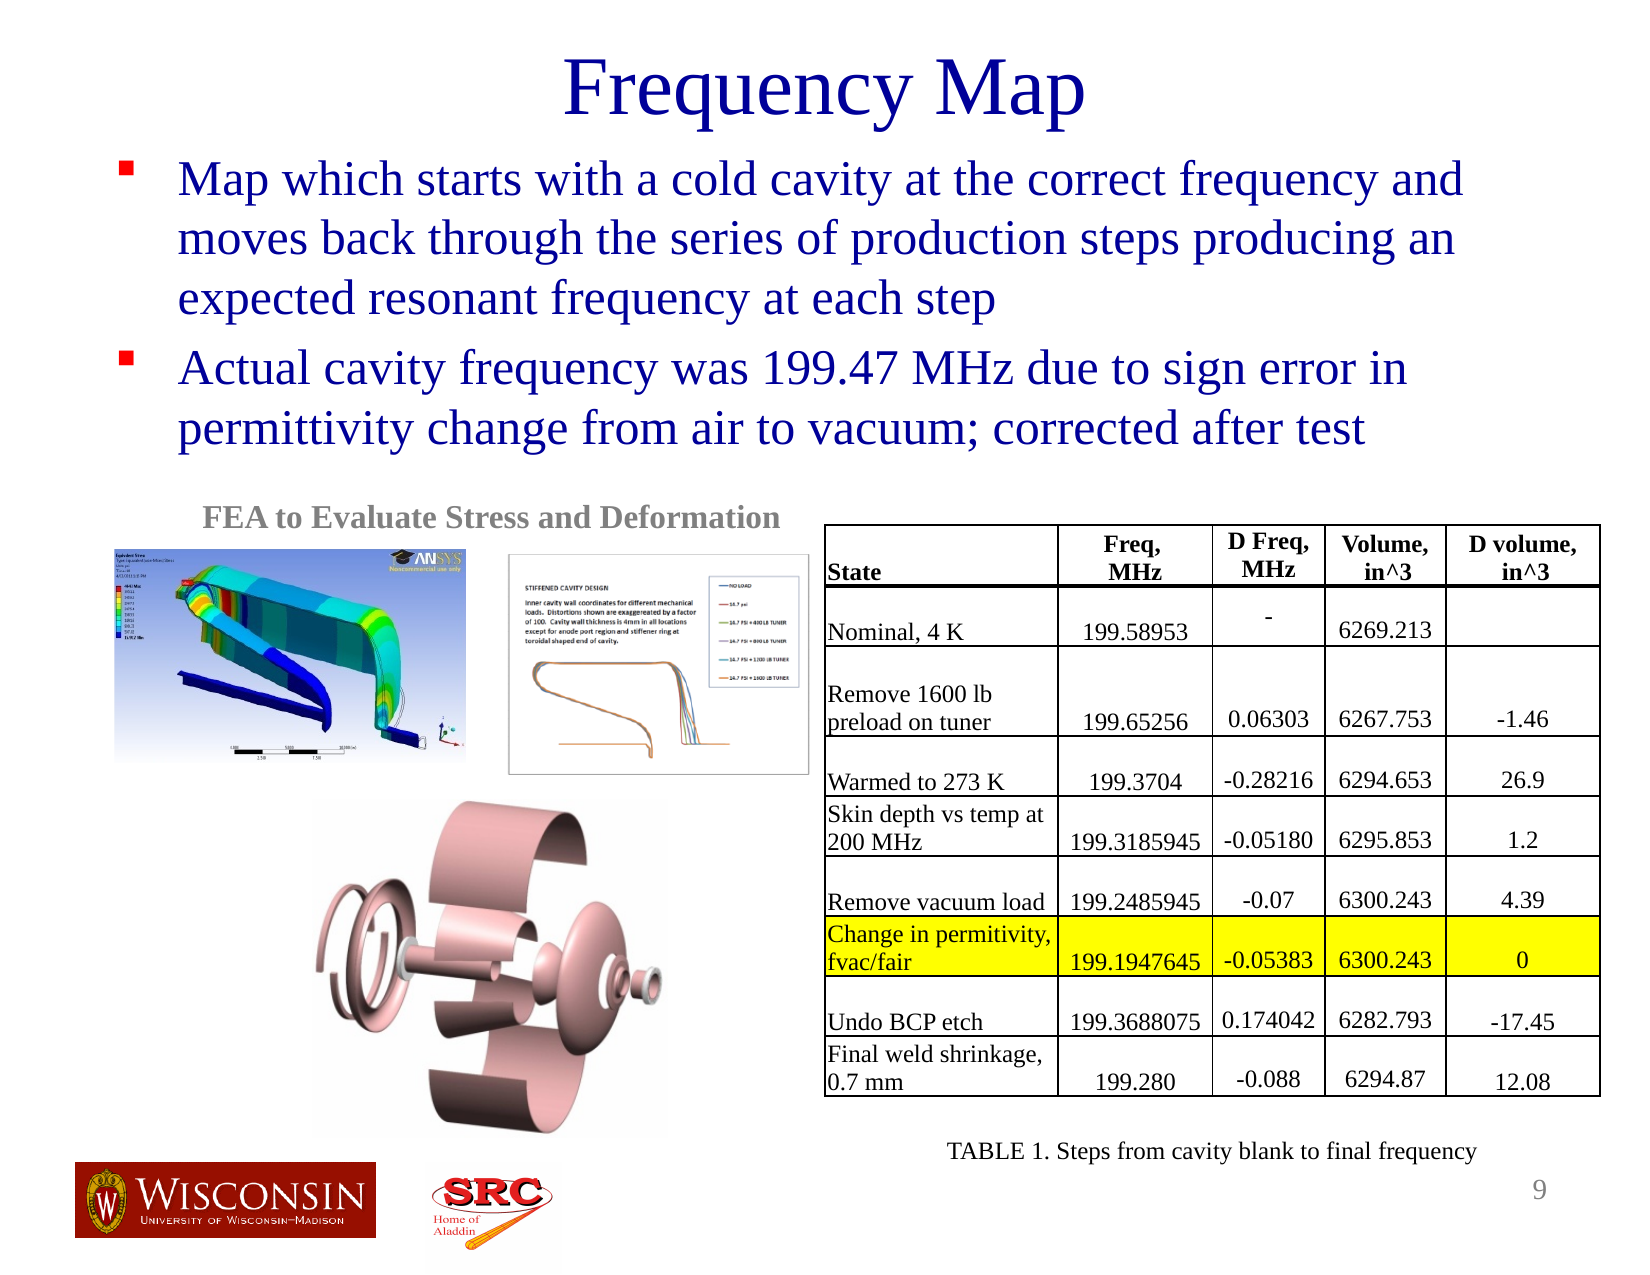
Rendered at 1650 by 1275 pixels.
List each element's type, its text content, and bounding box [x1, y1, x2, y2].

list Map which starts with a cold cavity at the correct frequency and moves back through the series of production steps producing an expected resonant frequency at each step Actual cavity frequency was 199.47 MHz due to sign error in permittivity change from air to vacuum; corrected after test [99, 137, 1501, 526]
table_cell Remove 1600 lb preload on tuner [826, 647, 1057, 735]
table_header D volume, in^3 [1447, 526, 1599, 584]
table_cell TABLE 1. Steps from cavity blank to final frequency [825, 1097, 1600, 1165]
picture [312, 799, 668, 1138]
slide_number 9 [1211, 1165, 1564, 1251]
picture [499, 549, 813, 780]
picture [75, 1162, 376, 1238]
table_cell 26.9 [1447, 737, 1599, 795]
table_cell -0.07 [1213, 857, 1324, 915]
table_cell Warmed to 273 K [826, 737, 1057, 795]
table_cell 6267.753 [1326, 647, 1445, 735]
table_cell 6300.243 [1326, 857, 1445, 915]
table_cell Nominal, 4 K [826, 588, 1057, 645]
table_header Freq, MHz [1059, 526, 1212, 584]
table_cell -0.05383 [1213, 917, 1324, 975]
table_cell 199.280 [1059, 1037, 1212, 1095]
table_cell 199.3185945 [1059, 797, 1212, 855]
table_cell 0 [1447, 917, 1599, 975]
table_cell 199.65256 [1059, 647, 1212, 735]
table_cell Undo BCP etch [826, 977, 1057, 1035]
table_cell 0.174042 [1213, 977, 1324, 1035]
table_cell [1447, 588, 1599, 645]
table_cell 12.08 [1447, 1037, 1599, 1095]
table_cell 6300.243 [1326, 917, 1445, 975]
title Frequency Map [124, 24, 1526, 238]
table_cell Final weld shrinkage, 0.7 mm [826, 1037, 1057, 1095]
table_cell 1.2 [1447, 797, 1599, 855]
table_cell 199.2485945 [1059, 857, 1212, 915]
table_cell -0.28216 [1213, 737, 1324, 795]
table_cell 6294.653 [1326, 737, 1445, 795]
picture [114, 549, 467, 763]
table_cell -0.05180 [1213, 797, 1324, 855]
table_cell Change in permitivity, fvac/fair [826, 917, 1057, 975]
table_cell Skin depth vs temp at 200 MHz [826, 797, 1057, 855]
table_cell 4.39 [1447, 857, 1599, 915]
table_header Volume, in^3 [1326, 526, 1445, 584]
table_header State [826, 526, 1057, 584]
table_cell - [1213, 588, 1324, 645]
table_cell 6282.793 [1326, 977, 1445, 1035]
table_cell 199.58953 [1059, 588, 1212, 645]
table_cell -0.088 [1213, 1037, 1324, 1095]
table_cell 199.3688075 [1059, 977, 1212, 1035]
table_cell 199.1947645 [1059, 917, 1212, 975]
table_cell 6294.87 [1326, 1037, 1445, 1095]
text_box FEA to Evaluate Stress and Deformation [187, 487, 1013, 543]
table_cell 199.3704 [1059, 737, 1212, 795]
table_cell -17.45 [1447, 977, 1599, 1035]
table_cell 6269.213 [1326, 588, 1445, 645]
table_cell Remove vacuum load [826, 857, 1057, 915]
table_cell -1.46 [1447, 647, 1599, 735]
table_header D Freq, MHz [1213, 526, 1324, 584]
table_cell 6295.853 [1326, 797, 1445, 855]
table_cell 0.06303 [1213, 647, 1324, 735]
